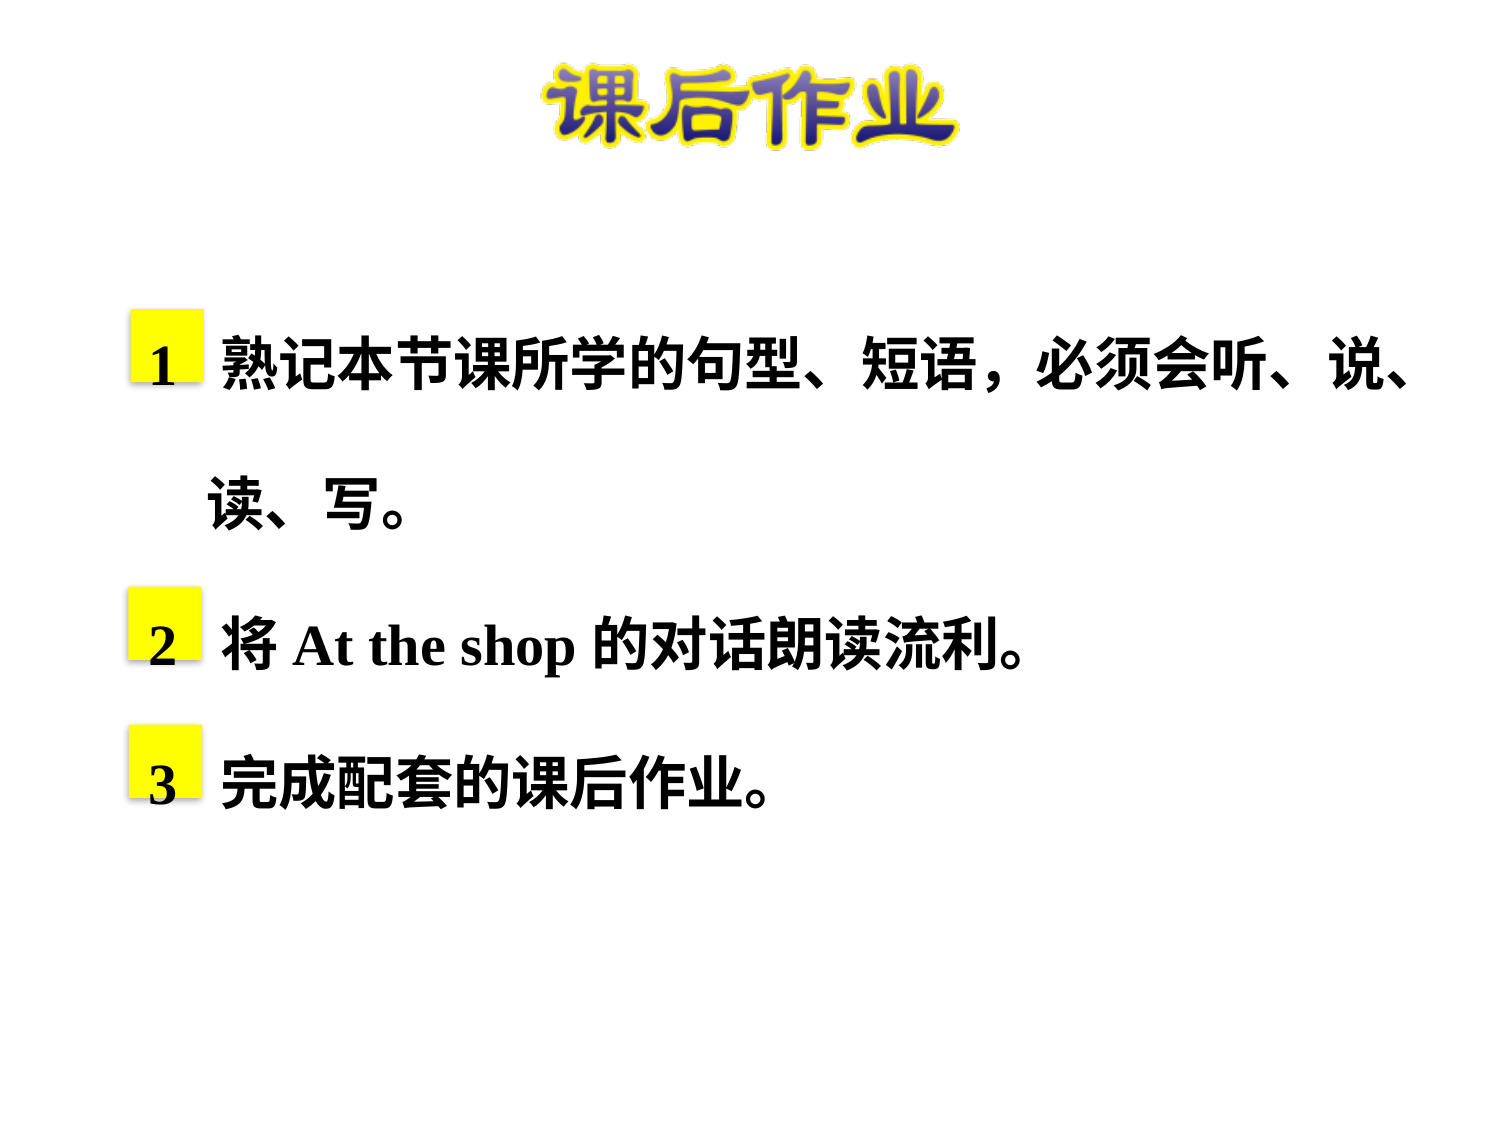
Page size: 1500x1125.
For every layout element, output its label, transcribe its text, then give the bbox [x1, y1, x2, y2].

text_box [128, 724, 133, 799]
picture [538, 57, 964, 157]
text_box [128, 586, 133, 661]
text_box 1 熟记本节课所学的句型、短语，必须会听、说、读、写。 2 将At the shop的对话朗读流利。 3 完成配套的课后作业。 [133, 249, 1436, 824]
